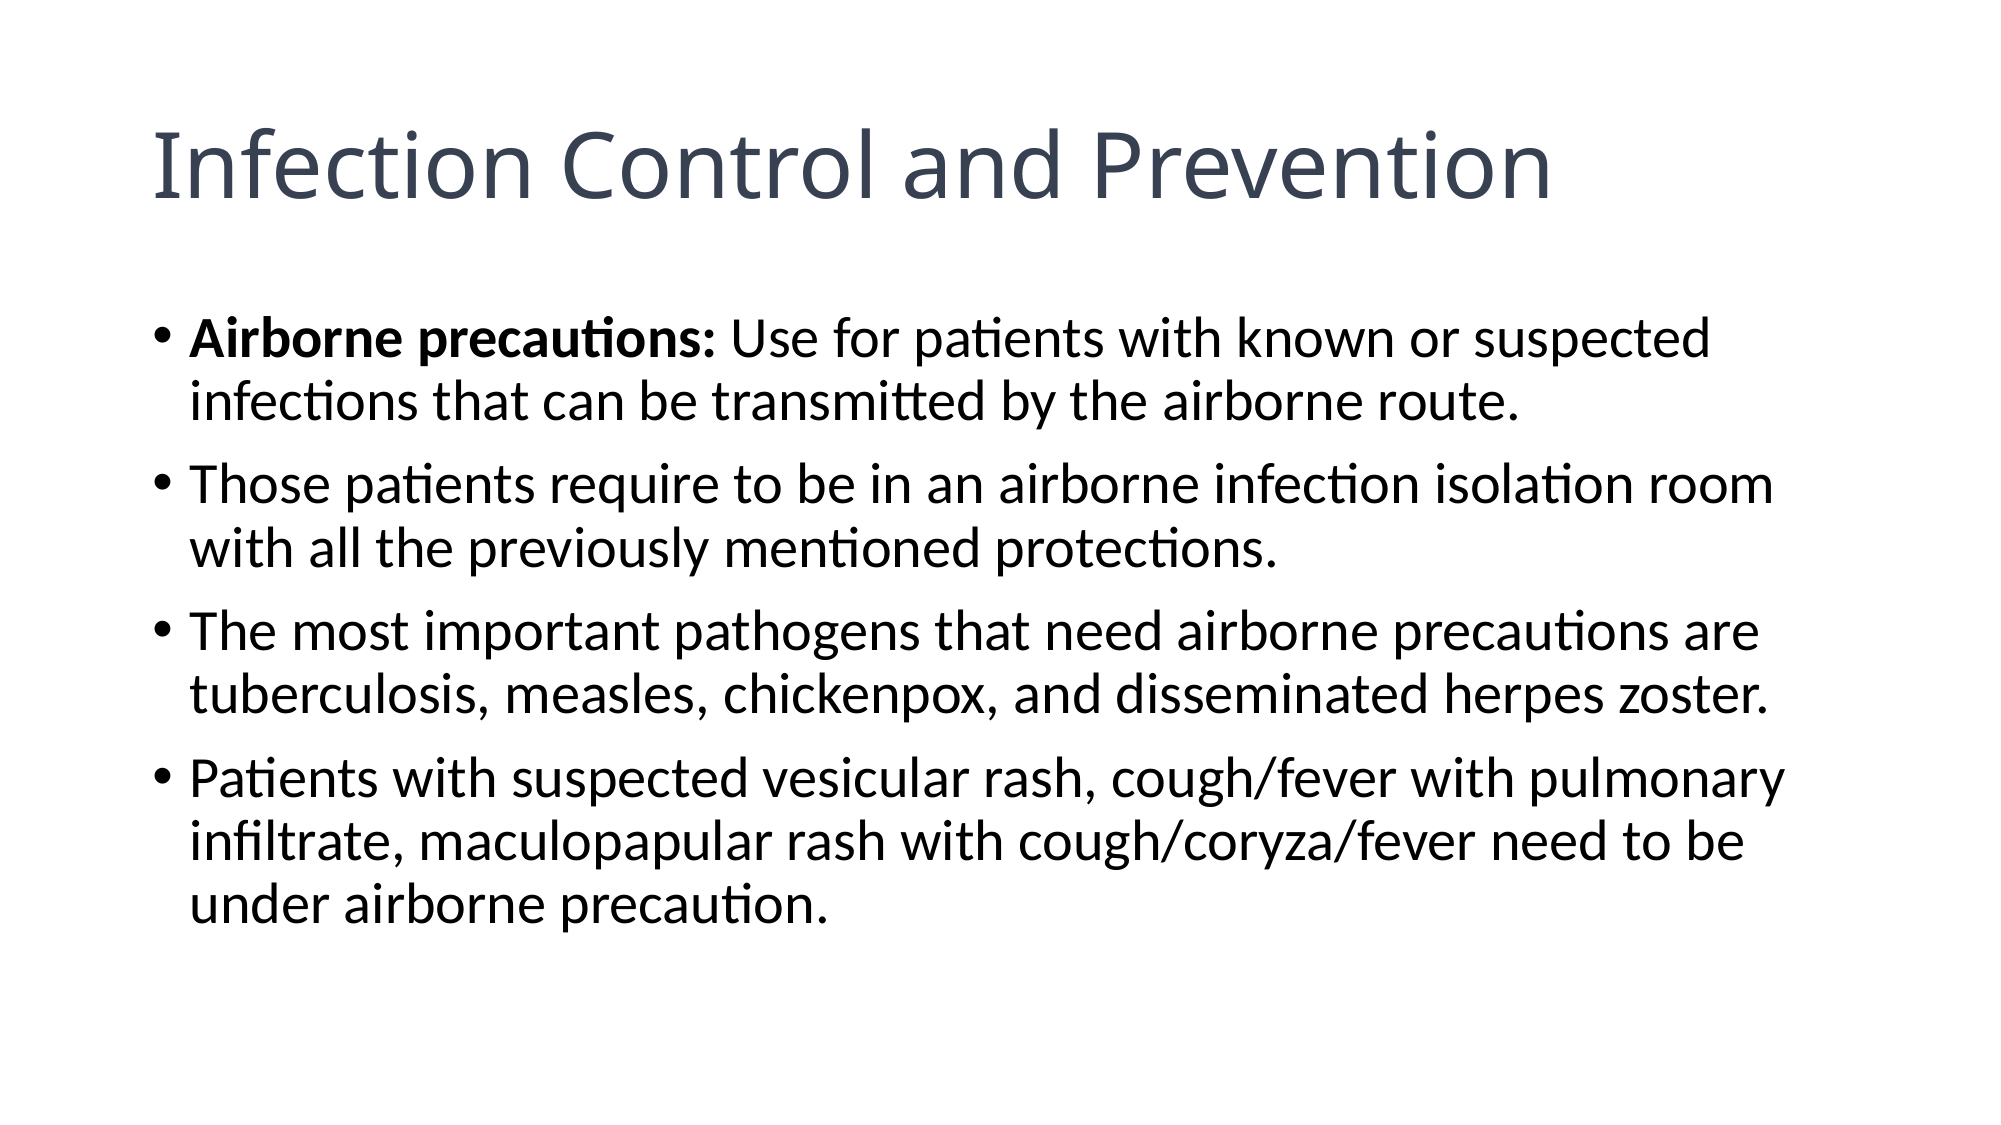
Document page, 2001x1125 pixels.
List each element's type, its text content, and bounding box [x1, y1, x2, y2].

list Airborne precautions: Use for patients with known or suspected infections that can be transmitted by the airborne route. Those patients require to be in an airborne infection isolation room with all the previously mentioned protections. The most important pathogens that need airborne precautions are tuberculosis, measles, chickenpox, and disseminated herpes zoster. Patients with suspected vesicular rash, cough/fever with pulmonary infiltrate, maculopapular rash with cough/coryza/fever need to be under airborne precaution. [137, 299, 1863, 1014]
title Infection Control and Prevention [137, 59, 1863, 278]
